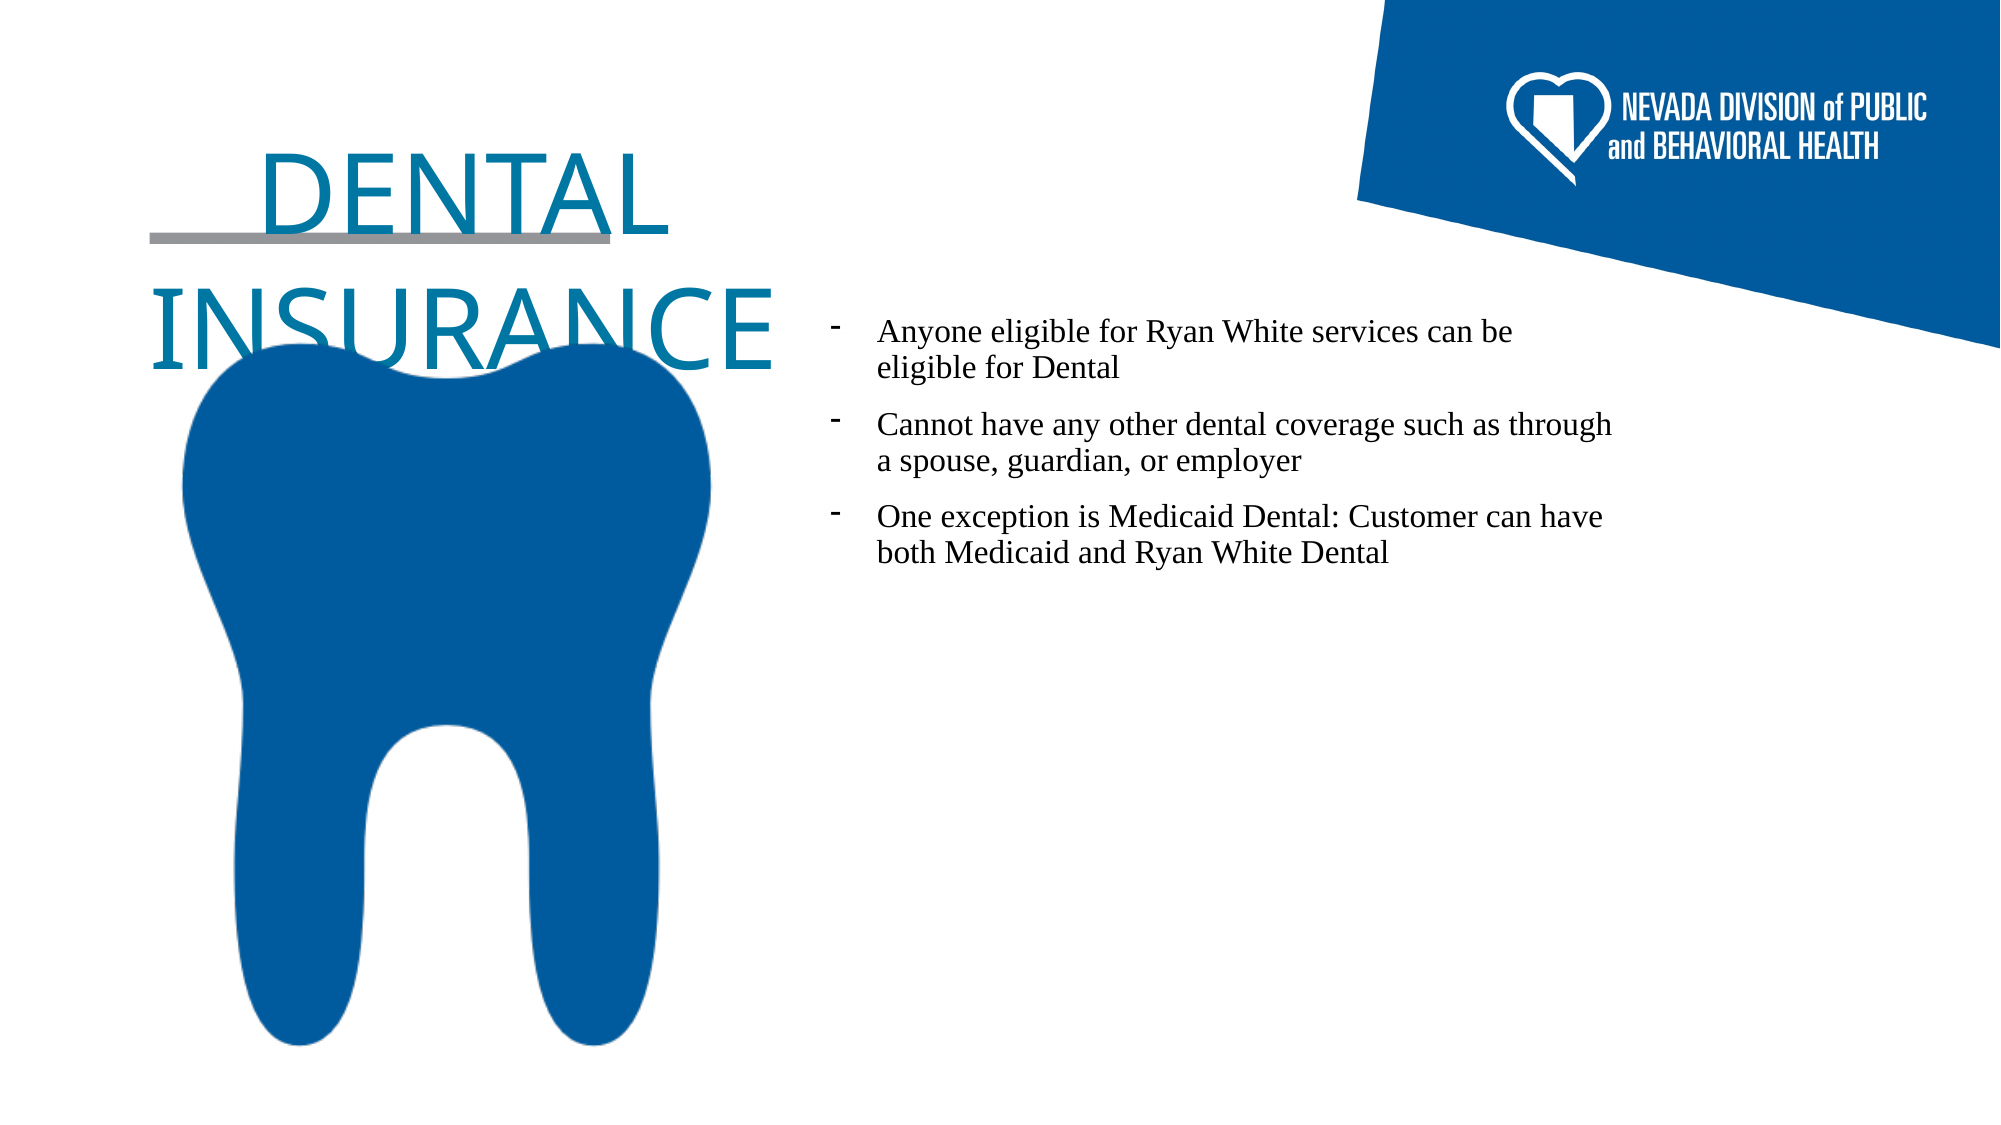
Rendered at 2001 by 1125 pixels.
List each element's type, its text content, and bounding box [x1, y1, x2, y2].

list Anyone eligible for Ryan White services can be eligible for Dental Cannot have any other dental coverage such as through a spouse, guardian, or employer One exception is Medicaid Dental: Customer can have both Medicaid and Ryan White Dental [863, 306, 1630, 1010]
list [31, 279, 863, 1111]
picture [0, 0, 2000, 1125]
text_box DENTAL INSURANCE [0, 115, 1014, 400]
